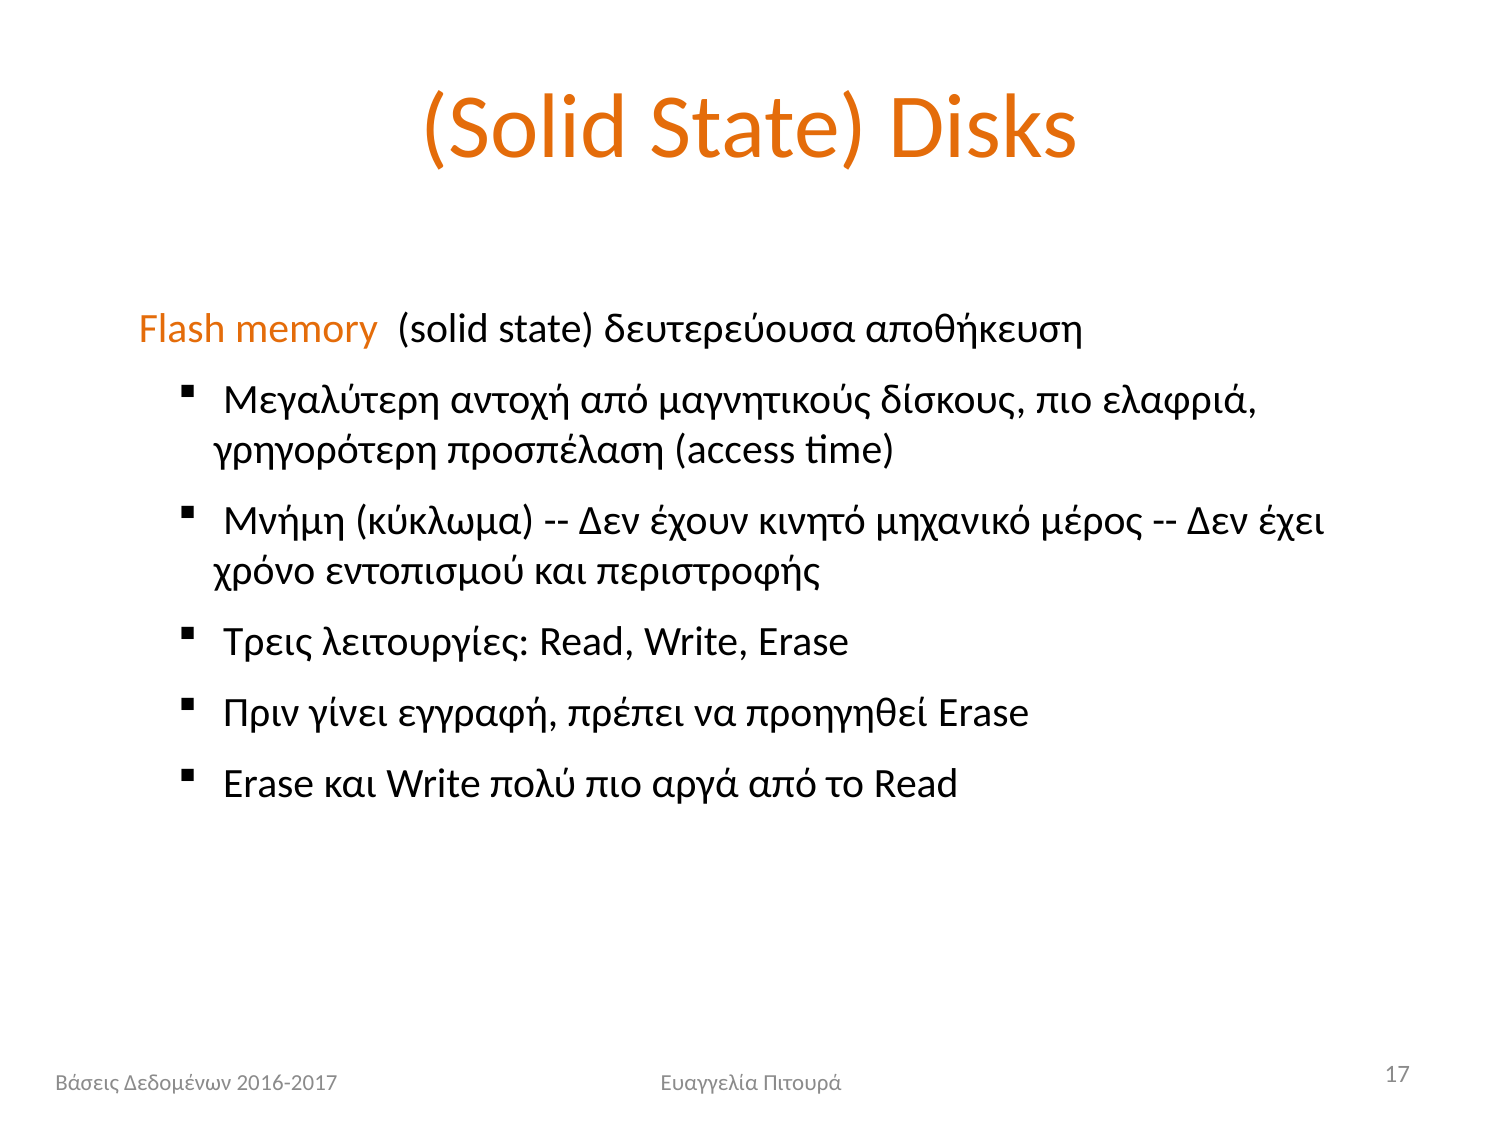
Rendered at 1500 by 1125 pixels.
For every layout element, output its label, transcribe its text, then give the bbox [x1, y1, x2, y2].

slide_number 17 [1074, 1042, 1425, 1103]
title (Solid State) Disks [75, 27, 1425, 215]
slide_number Βάσεις Δεδομένων 2016-2017 [40, 1051, 391, 1112]
footer Ευαγγελία Πιτουρά [513, 1051, 989, 1112]
text_box Flash memory (solid state) δευτερεύουσα αποθήκευση Μεγαλύτερη αντοχή από μαγνητικούς δίσκους, πιο ελαφριά, γρηγορότερη προσπέλαση (access time) Μνήμη (κύκλωμα) -- Δεν έχουν κινητό μηχανικό μέρος -- Δεν έχει χρόνο εντοπισμού και περιστροφής Τρεις λειτουργίες: Read, Write, Erase Πριν γίνει εγγραφή, πρέπει να προηγηθεί Erase Erase και Write πολύ πιο αργά από το Read [123, 293, 1376, 863]
